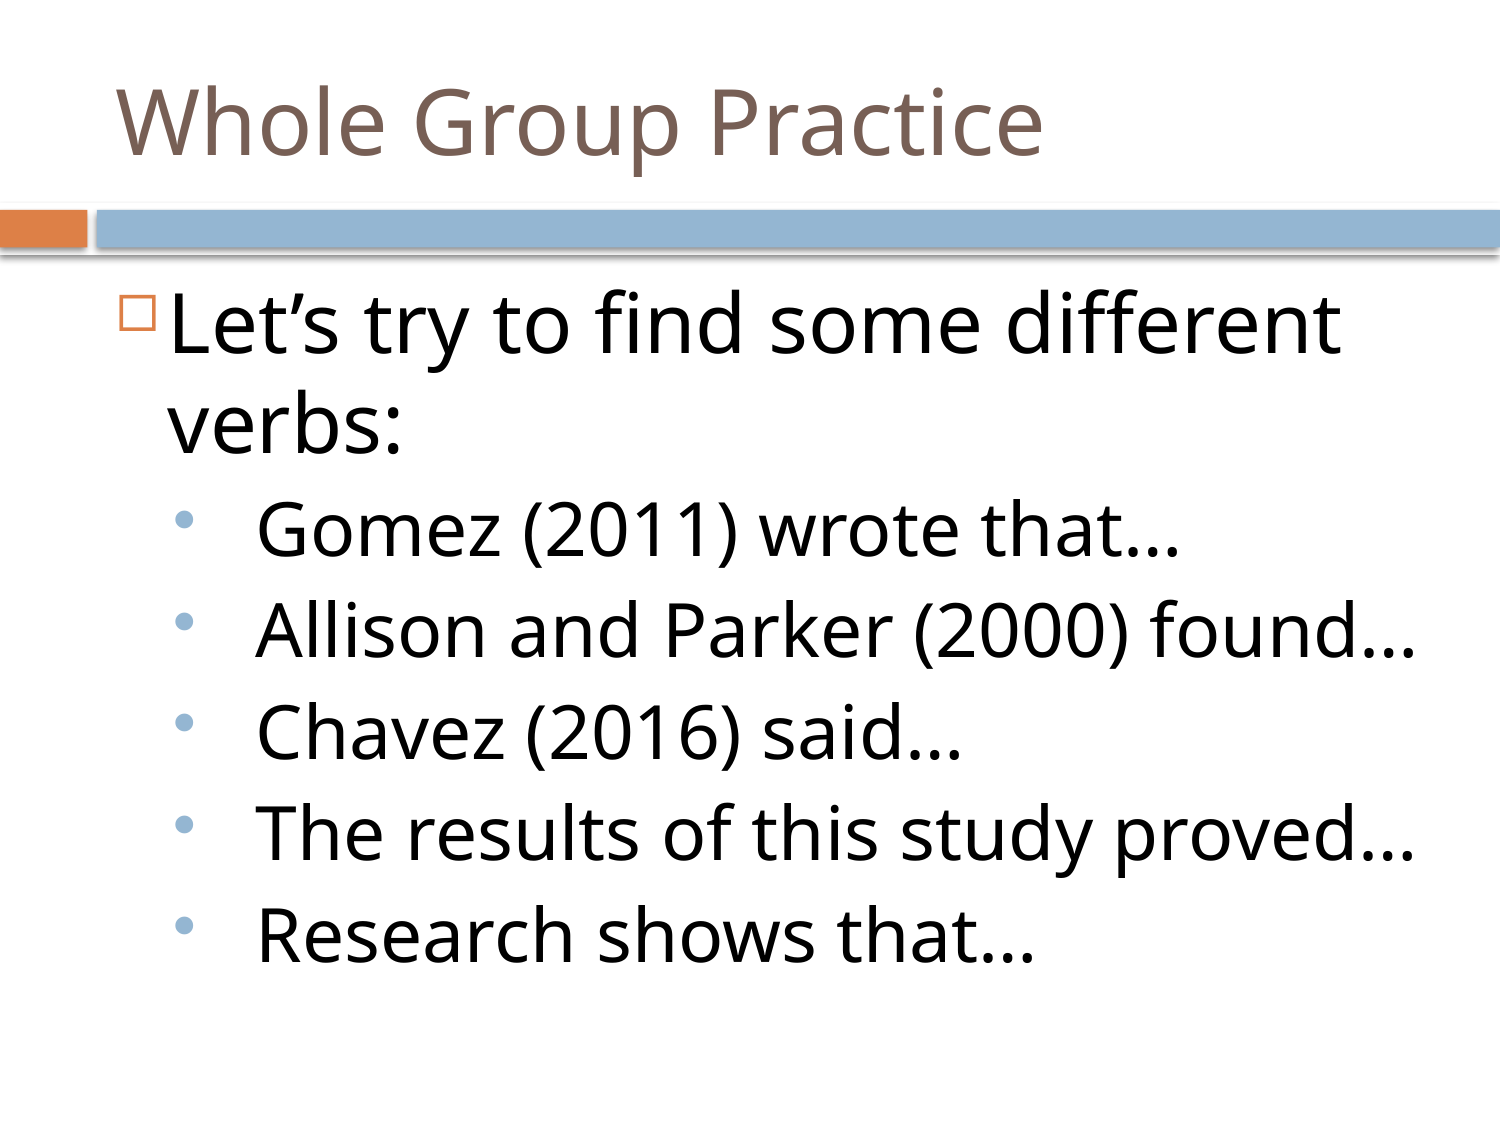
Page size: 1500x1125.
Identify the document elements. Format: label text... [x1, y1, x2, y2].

title Whole Group Practice [100, 37, 1438, 200]
list Let’s try to find some different verbs: Gomez (2011) wrote that… Allison and Parker (2000) found… Chavez (2016) said… The results of this study proved… Research shows that… [100, 262, 1438, 1000]
